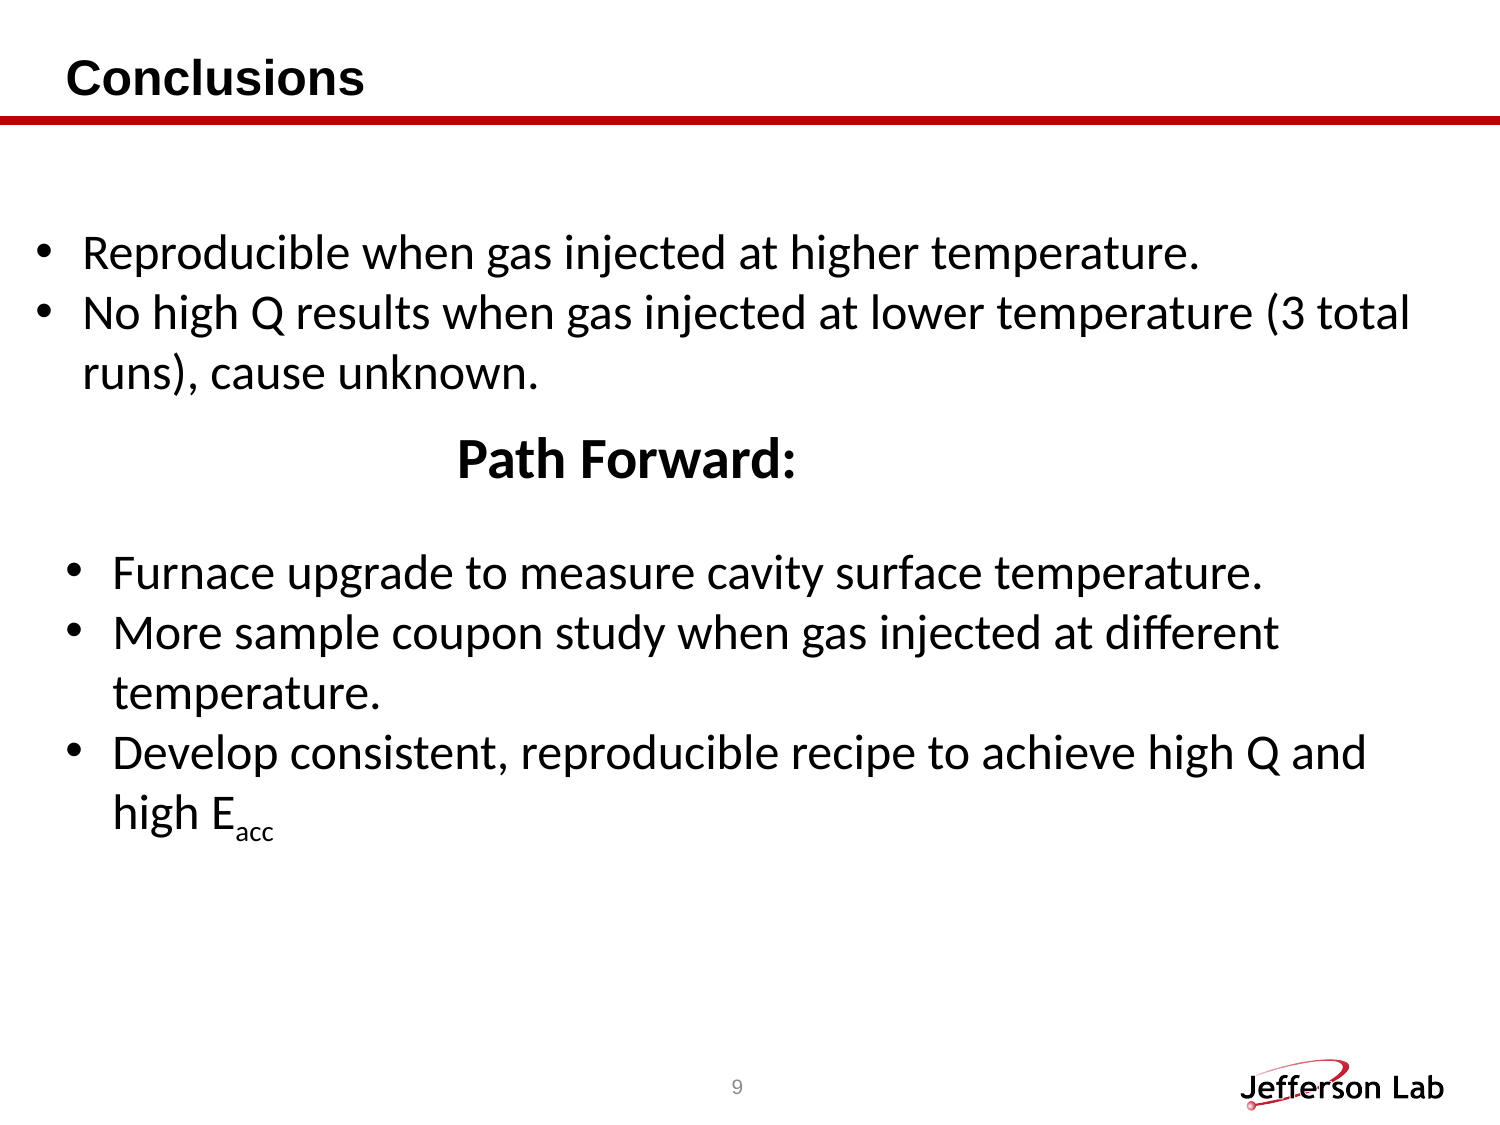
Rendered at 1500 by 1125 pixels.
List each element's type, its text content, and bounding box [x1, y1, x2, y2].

text_box Furnace upgrade to measure cavity surface temperature. More sample coupon study when gas injected at different temperature. Develop consistent, reproducible recipe to achieve high Q and high Eacc [50, 531, 1460, 855]
title Conclusions [50, 39, 1440, 120]
picture [1238, 1051, 1457, 1122]
slide_number 9 [693, 1060, 782, 1111]
text_box Reproducible when gas injected at higher temperature. No high Q results when gas injected at lower temperature (3 total runs), cause unknown. [20, 212, 1500, 468]
text_box Path Forward: [442, 412, 813, 531]
